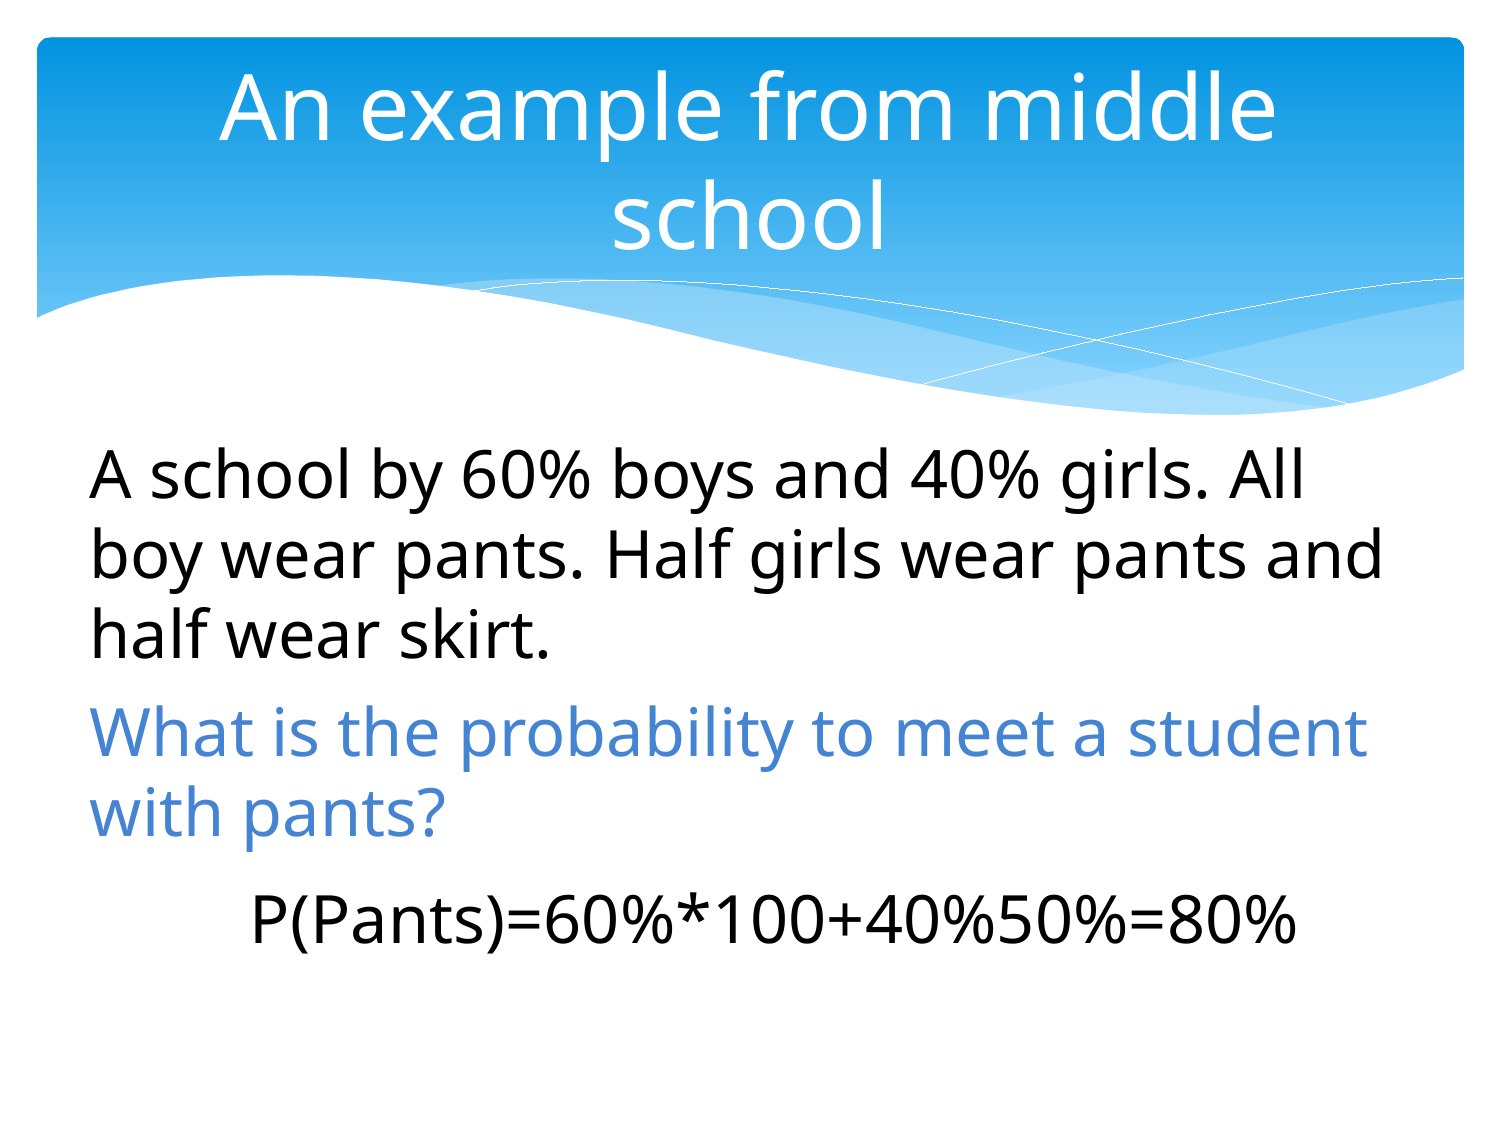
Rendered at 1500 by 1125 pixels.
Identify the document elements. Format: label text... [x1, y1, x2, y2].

title An example from middle school [75, 55, 1425, 261]
text_box A school by 60% boys and 40% girls. All boy wear pants. Half girls wear pants and half wear skirt. [74, 424, 1425, 679]
text_box What is the probability to meet a student with pants? [74, 682, 1425, 858]
text_box P(Pants)=60%*100+40%50%=80% [99, 869, 1450, 965]
